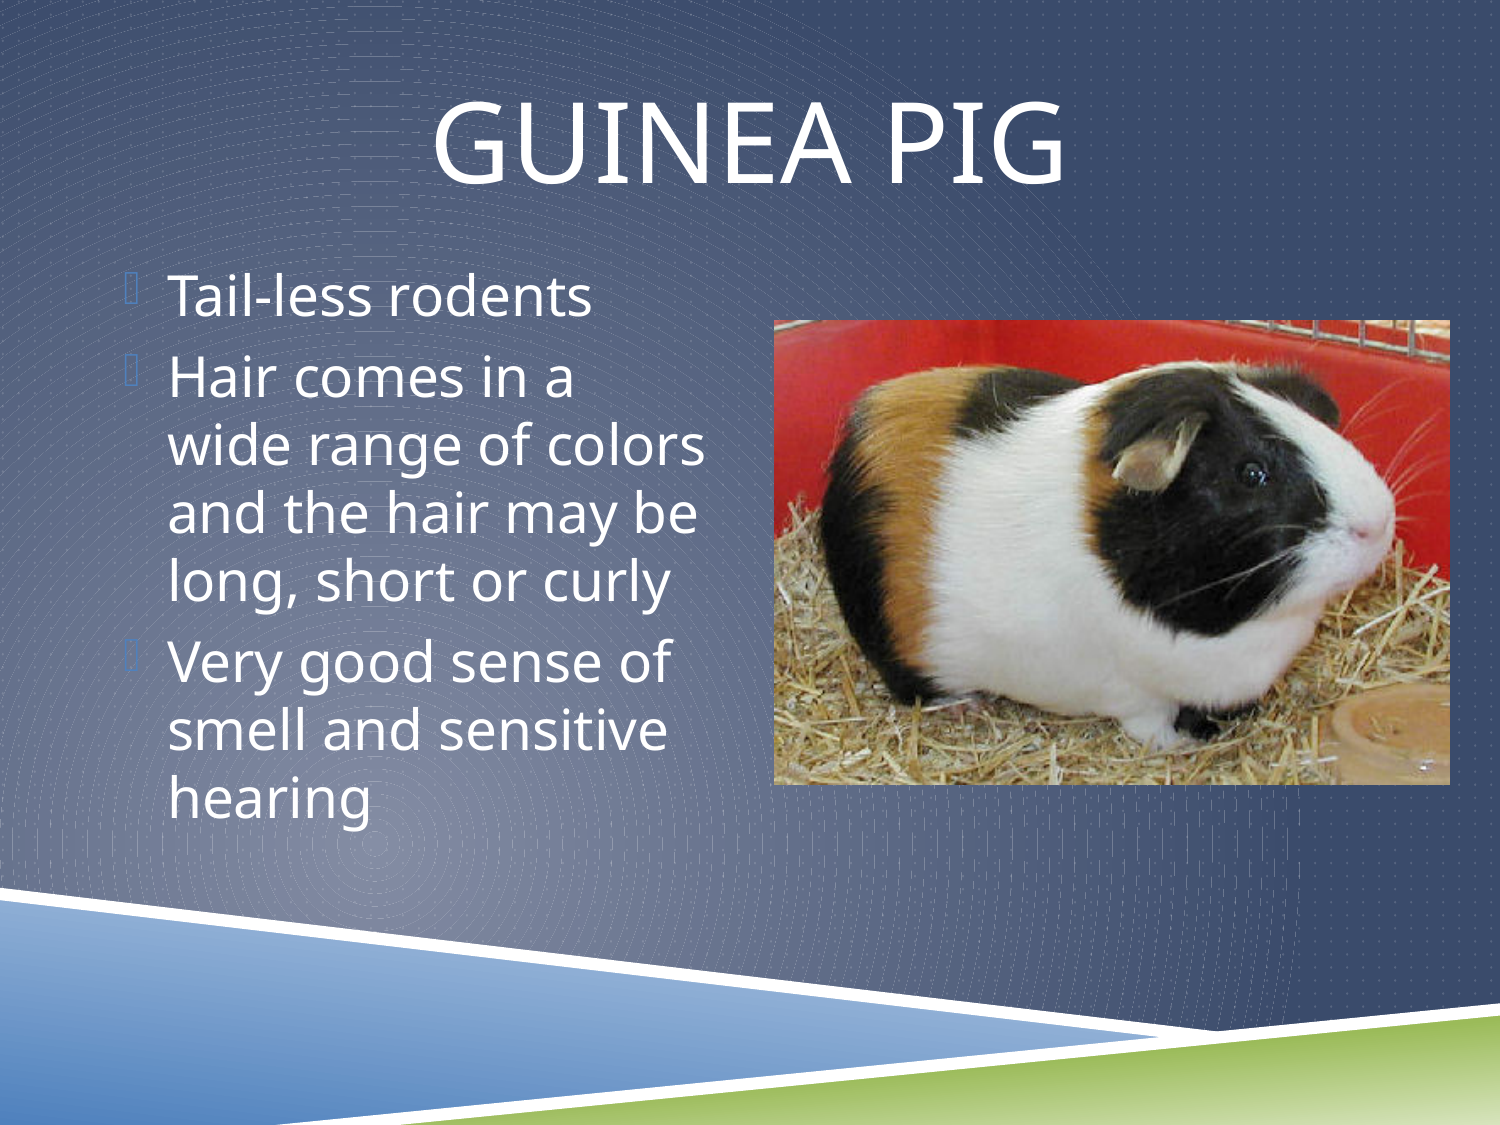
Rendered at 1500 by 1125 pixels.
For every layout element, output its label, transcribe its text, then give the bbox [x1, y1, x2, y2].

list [774, 320, 1451, 786]
title Guinea pig [112, 45, 1388, 233]
list Tail-less rodents Hair comes in a wide range of colors and the hair may be long, short or curly Very good sense of smell and sensitive hearing [112, 251, 713, 888]
